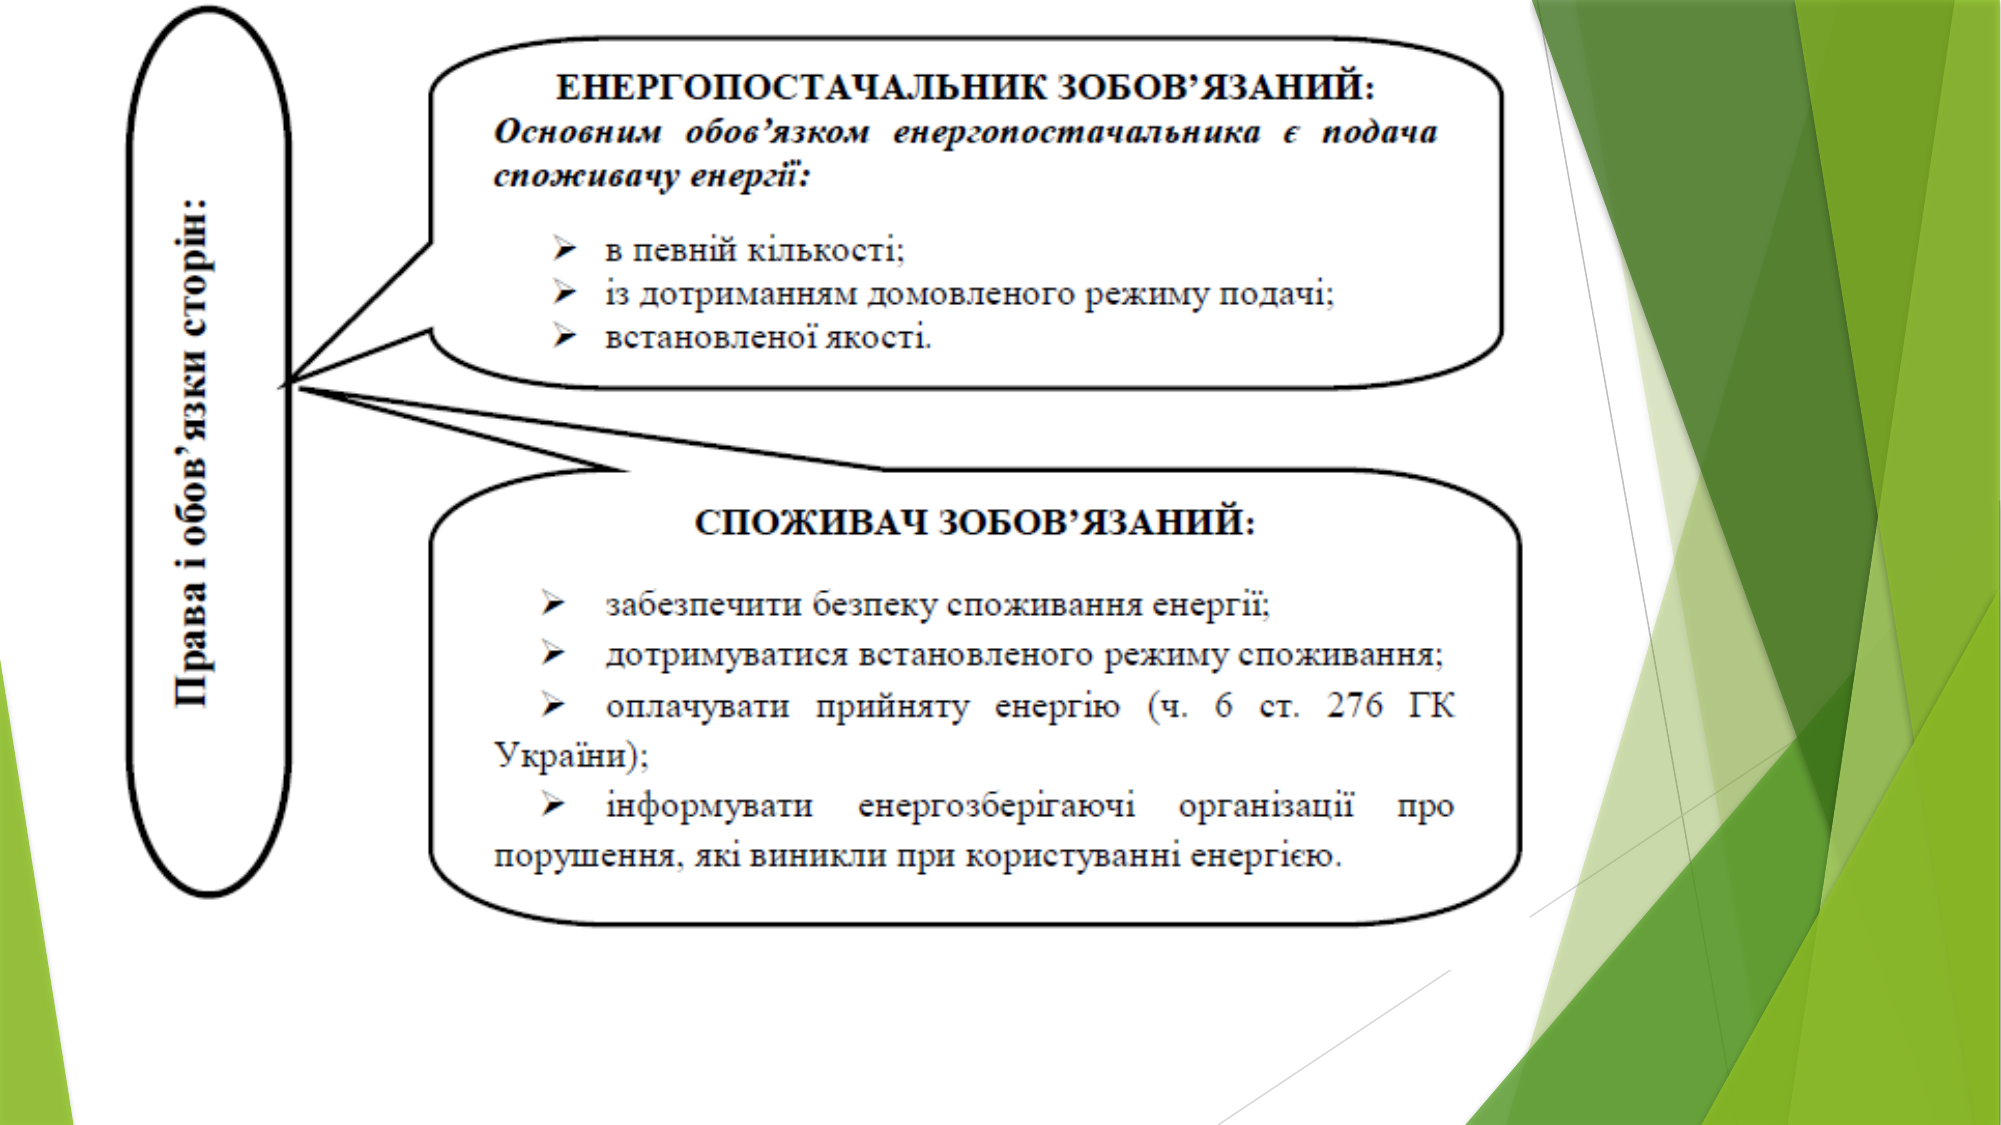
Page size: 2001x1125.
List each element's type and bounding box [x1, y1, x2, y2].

picture [97, 0, 1531, 970]
